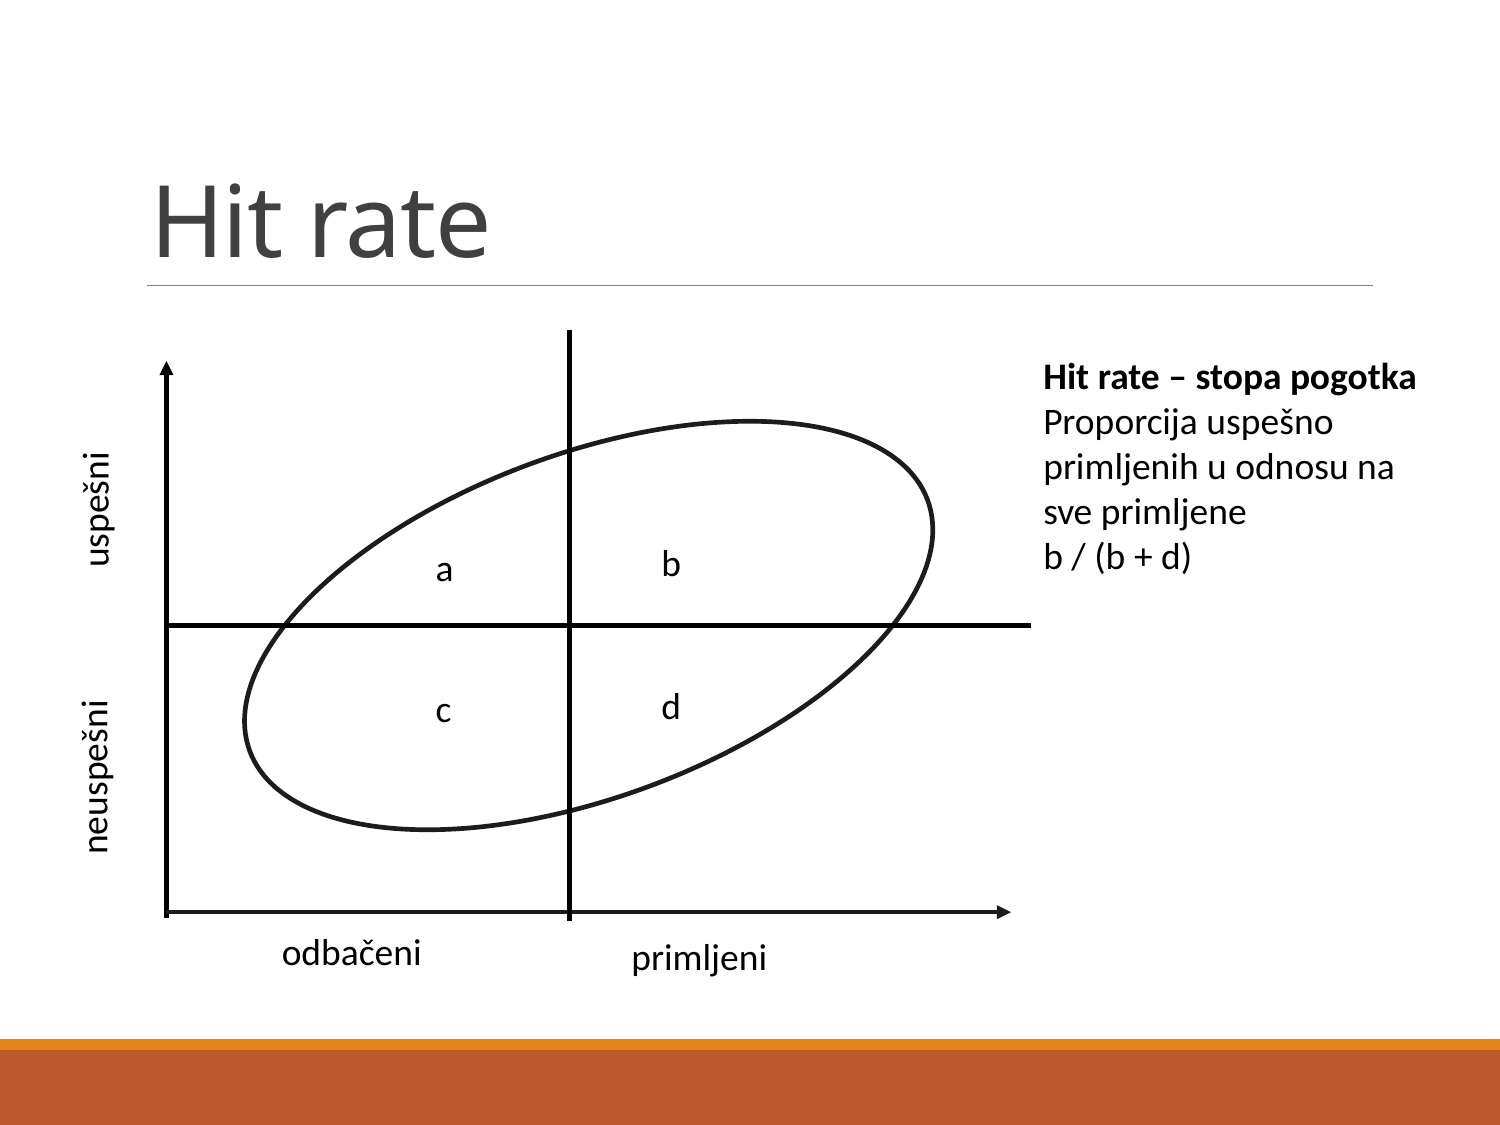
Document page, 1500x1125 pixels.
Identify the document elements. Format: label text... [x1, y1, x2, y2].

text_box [62, 329, 1032, 988]
title Hit rate [135, 47, 1373, 285]
text_box Hit rate – stopa pogotka Proporcija uspešno primljenih u odnosu na sve primljene b / (b + d) [1039, 344, 1437, 585]
